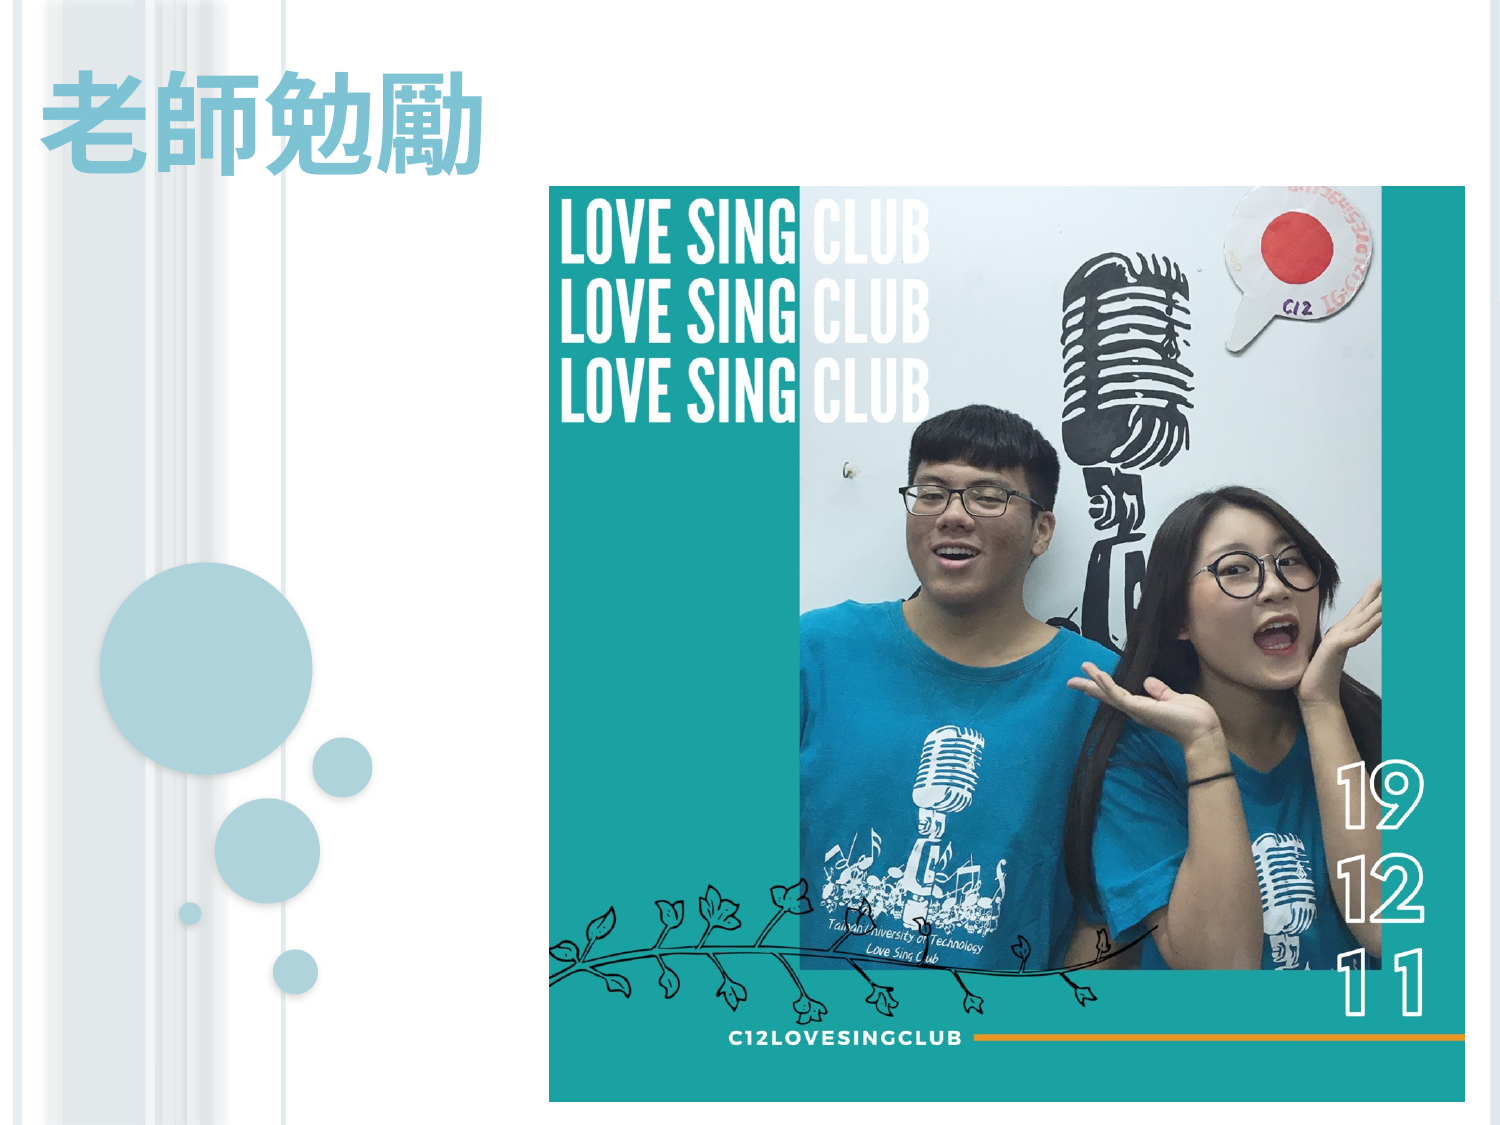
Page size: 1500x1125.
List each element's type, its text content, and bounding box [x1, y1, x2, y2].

picture [548, 185, 1466, 1102]
text_box 老師勉勵 [23, 46, 1383, 176]
text_box [0, 0, 1500, 1125]
